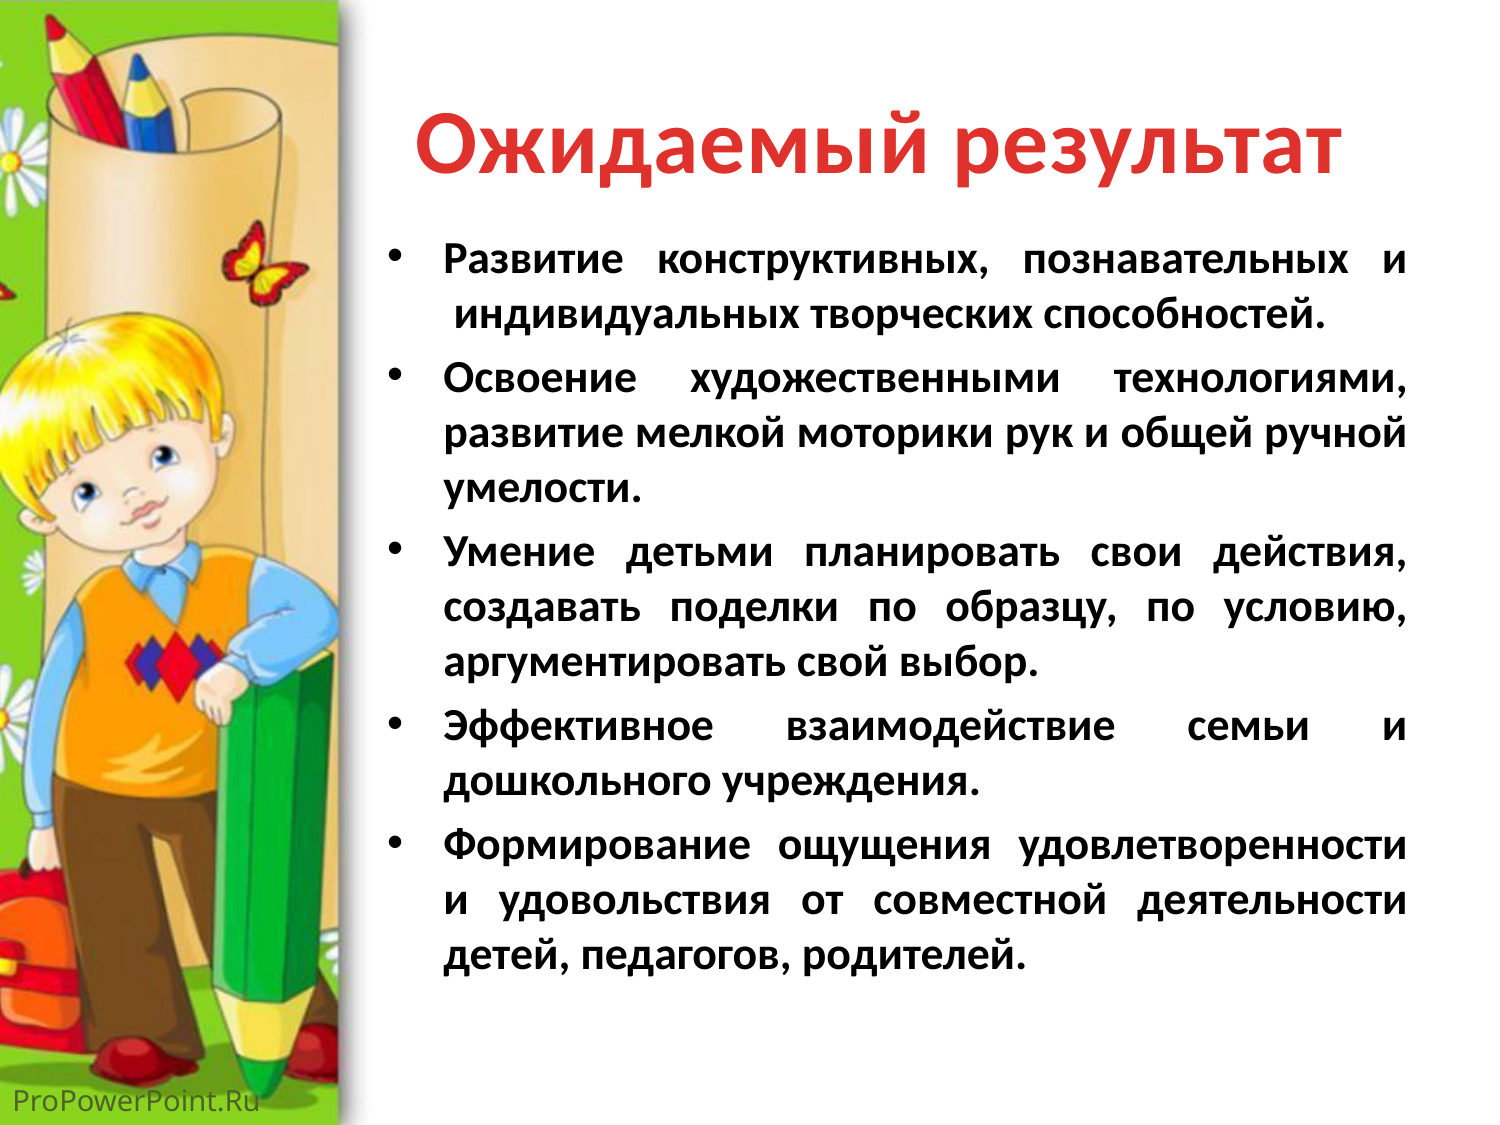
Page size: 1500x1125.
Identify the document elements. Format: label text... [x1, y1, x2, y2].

title Ожидаемый результат [371, 42, 1389, 219]
list Развитие конструктивных, познавательных и индивидуальных творческих способностей. Освоение художественными технологиями, развитие мелкой моторики рук и общей ручной умелости. Умение детьми планировать свои действия, создавать поделки по образцу, по условию, аргументировать свой выбор. Эффективное взаимодействие семьи и дошкольного учреждения. Формирование ощущения удовлетворенности и удовольствия от совместной деятельности детей, педагогов, родителей. [371, 219, 1424, 1067]
picture [0, 0, 1500, 1125]
